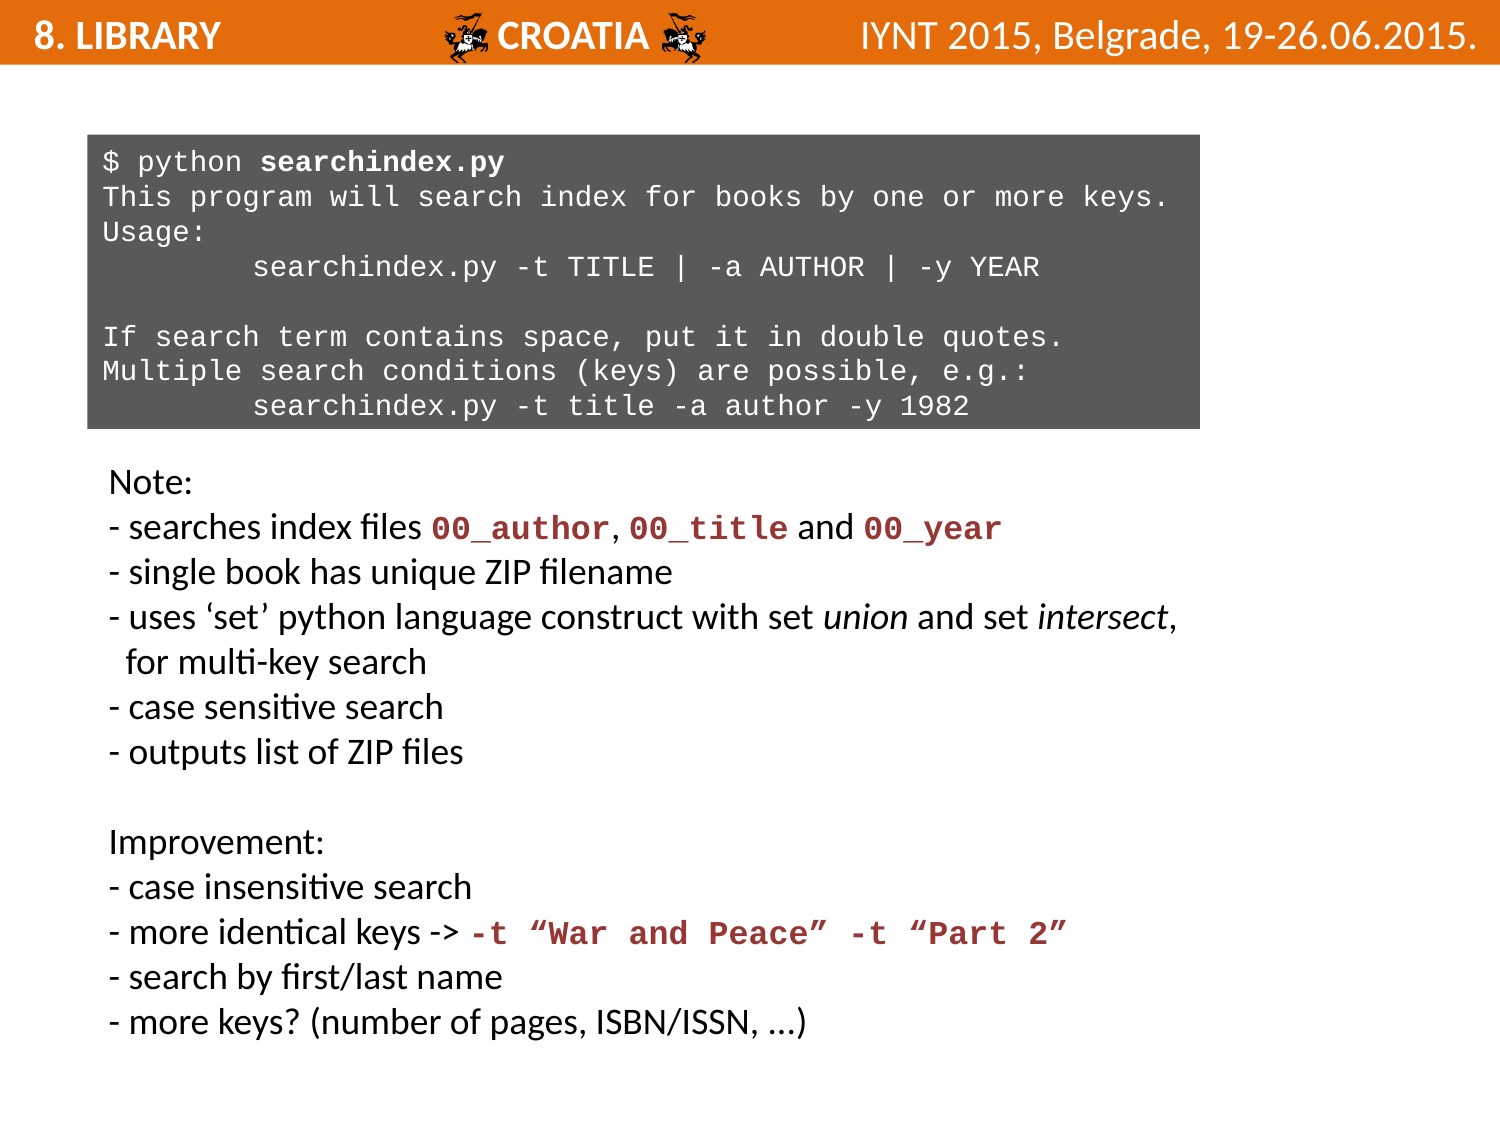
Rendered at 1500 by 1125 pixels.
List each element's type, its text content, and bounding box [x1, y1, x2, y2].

text_box $ python searchindex.py This program will search index for books by one or more keys. Usage: searchindex.py -t TITLE | -a AUTHOR | -y YEAR If search term contains space, put it in double quotes. Multiple search conditions (keys) are possible, e.g.: searchindex.py -t title -a author -y 1982 [87, 134, 1200, 429]
picture [662, 12, 706, 63]
text_box Note: - searches index files 00_author, 00_title and 00_year - single book has unique ZIP filename - uses ‘set’ python language construct with set union and set intersect, for multi-key search - case sensitive search - outputs list of ZIP files Improvement: - case insensitive search - more identical keys -> -t “War and Peace” -t “Part 2” - search by first/last name - more keys? (number of pages, ISBN/ISSN, ...) [93, 449, 1193, 1050]
picture [444, 12, 488, 63]
